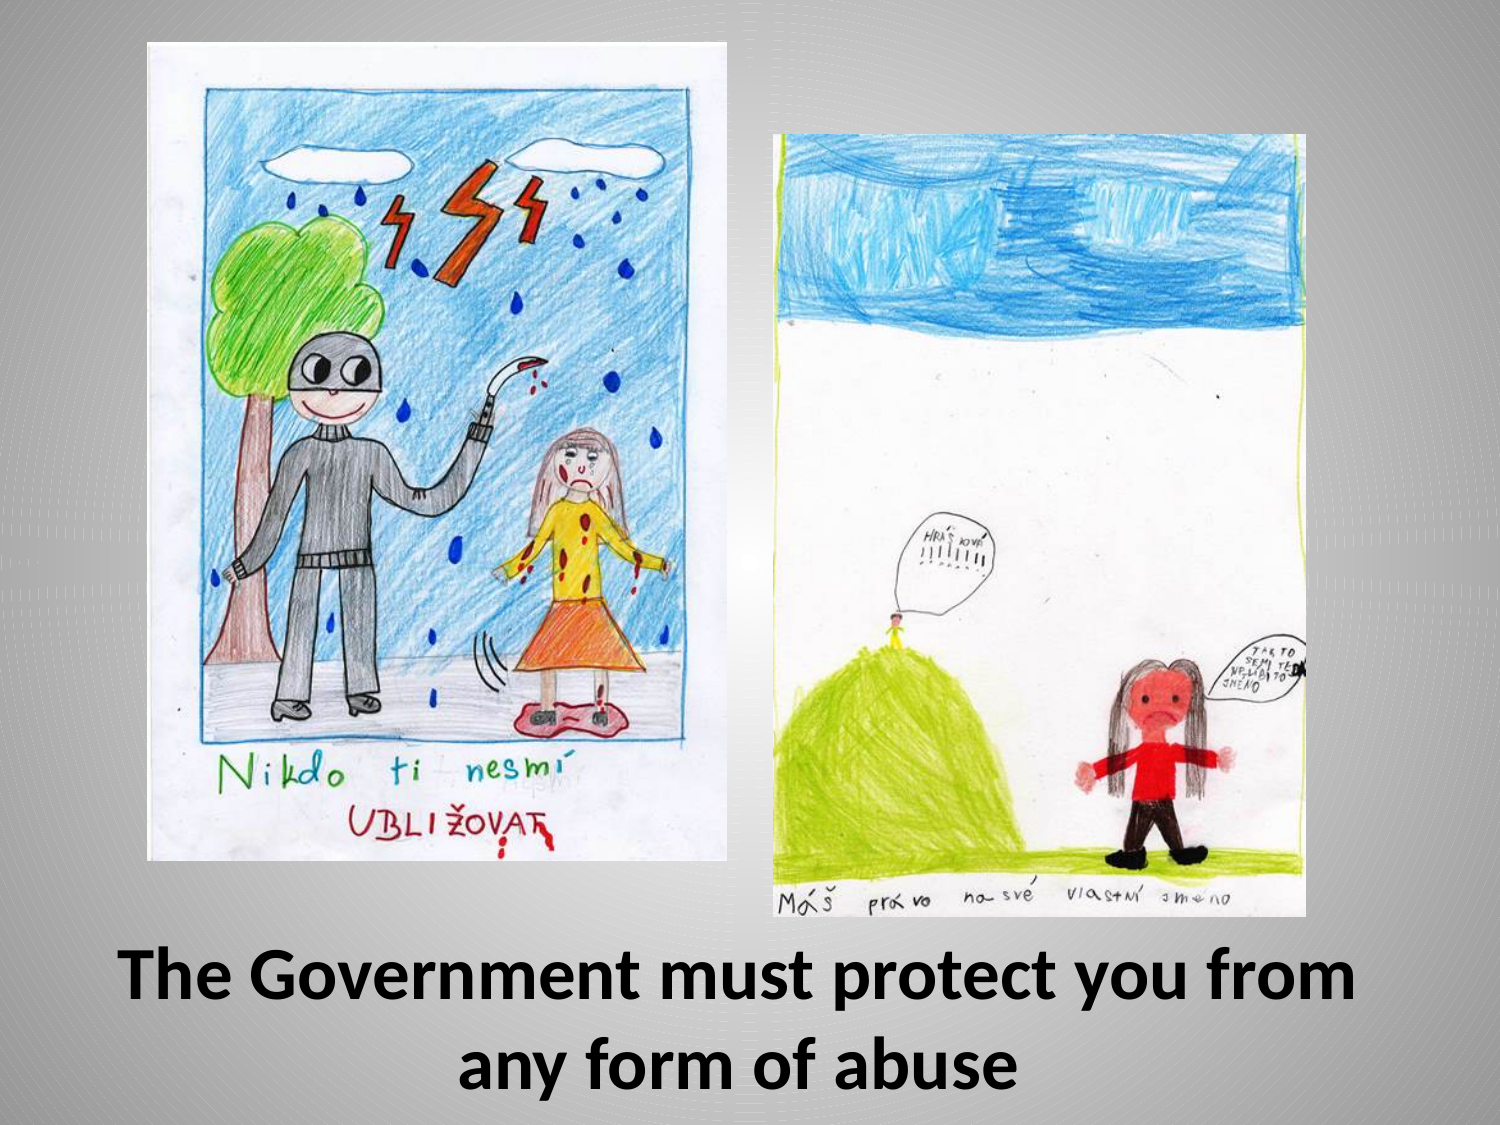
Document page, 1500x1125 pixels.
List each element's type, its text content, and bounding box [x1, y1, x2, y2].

picture [773, 134, 1306, 917]
text_box The Government must protect you from any form of abuse [100, 916, 1376, 1112]
picture [147, 42, 727, 861]
